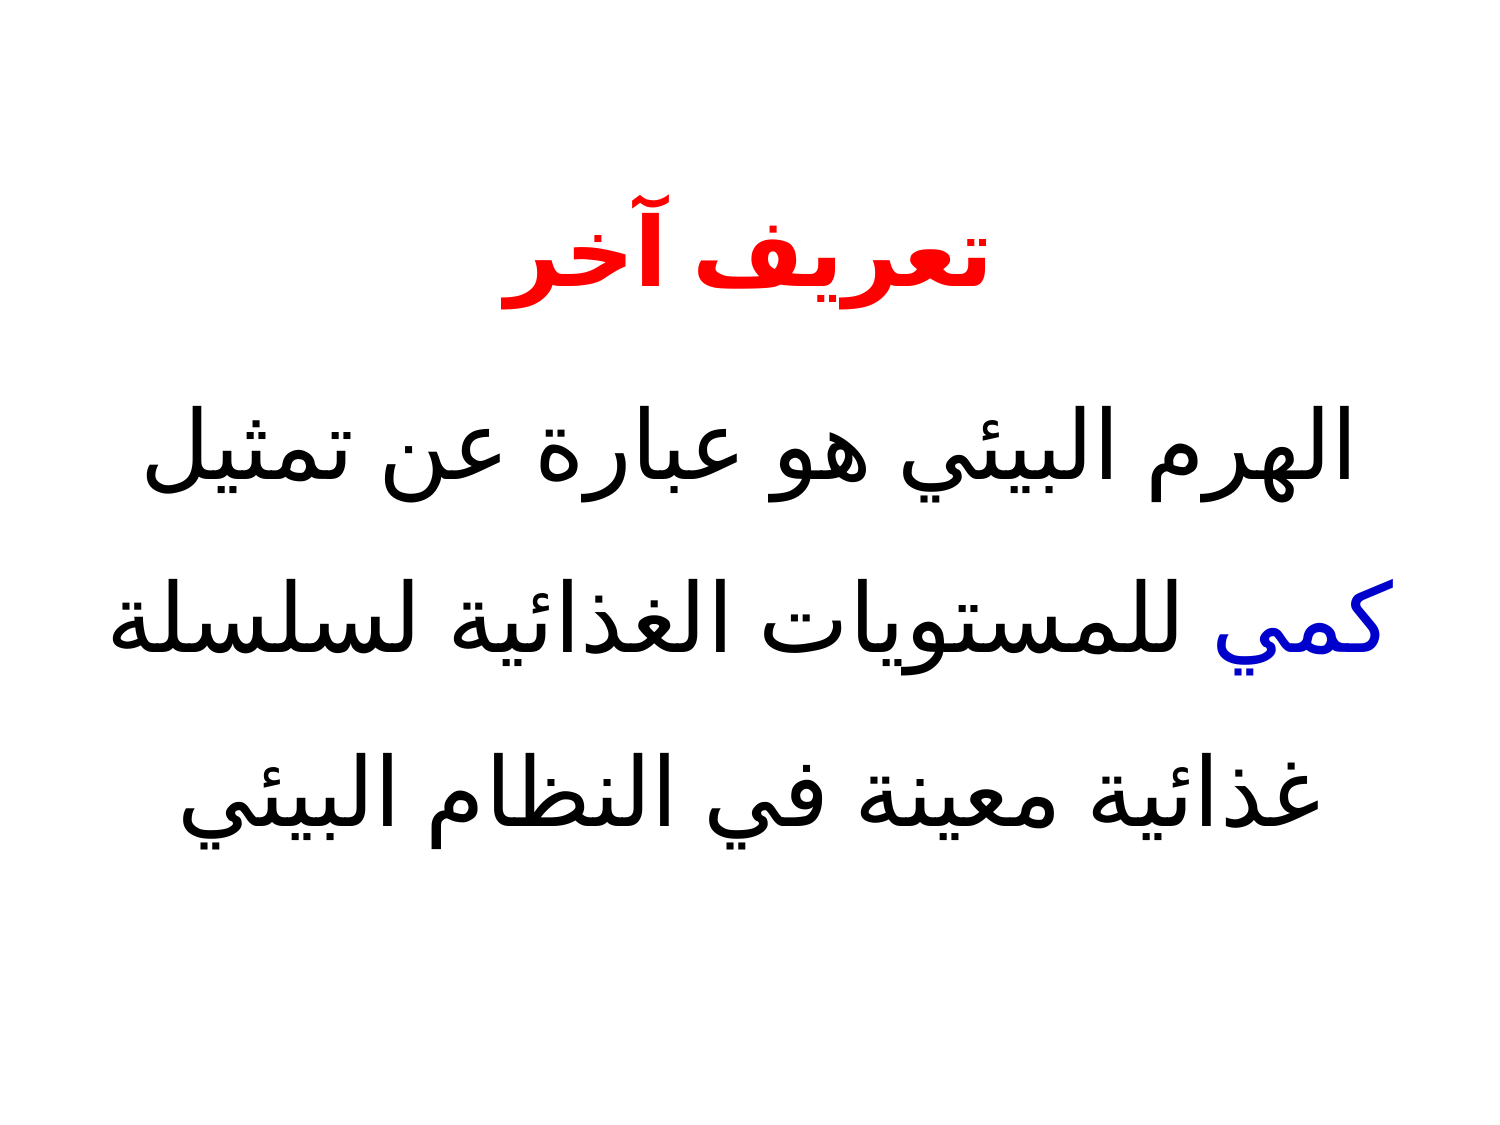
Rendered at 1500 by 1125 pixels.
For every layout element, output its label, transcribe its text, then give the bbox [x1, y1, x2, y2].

list تعريف آخر الهرم البيئي هو عبارة عن تمثيل كمي للمستويات الغذائية لسلسلة غذائية معينة في النظام البيئي [75, 125, 1425, 1005]
